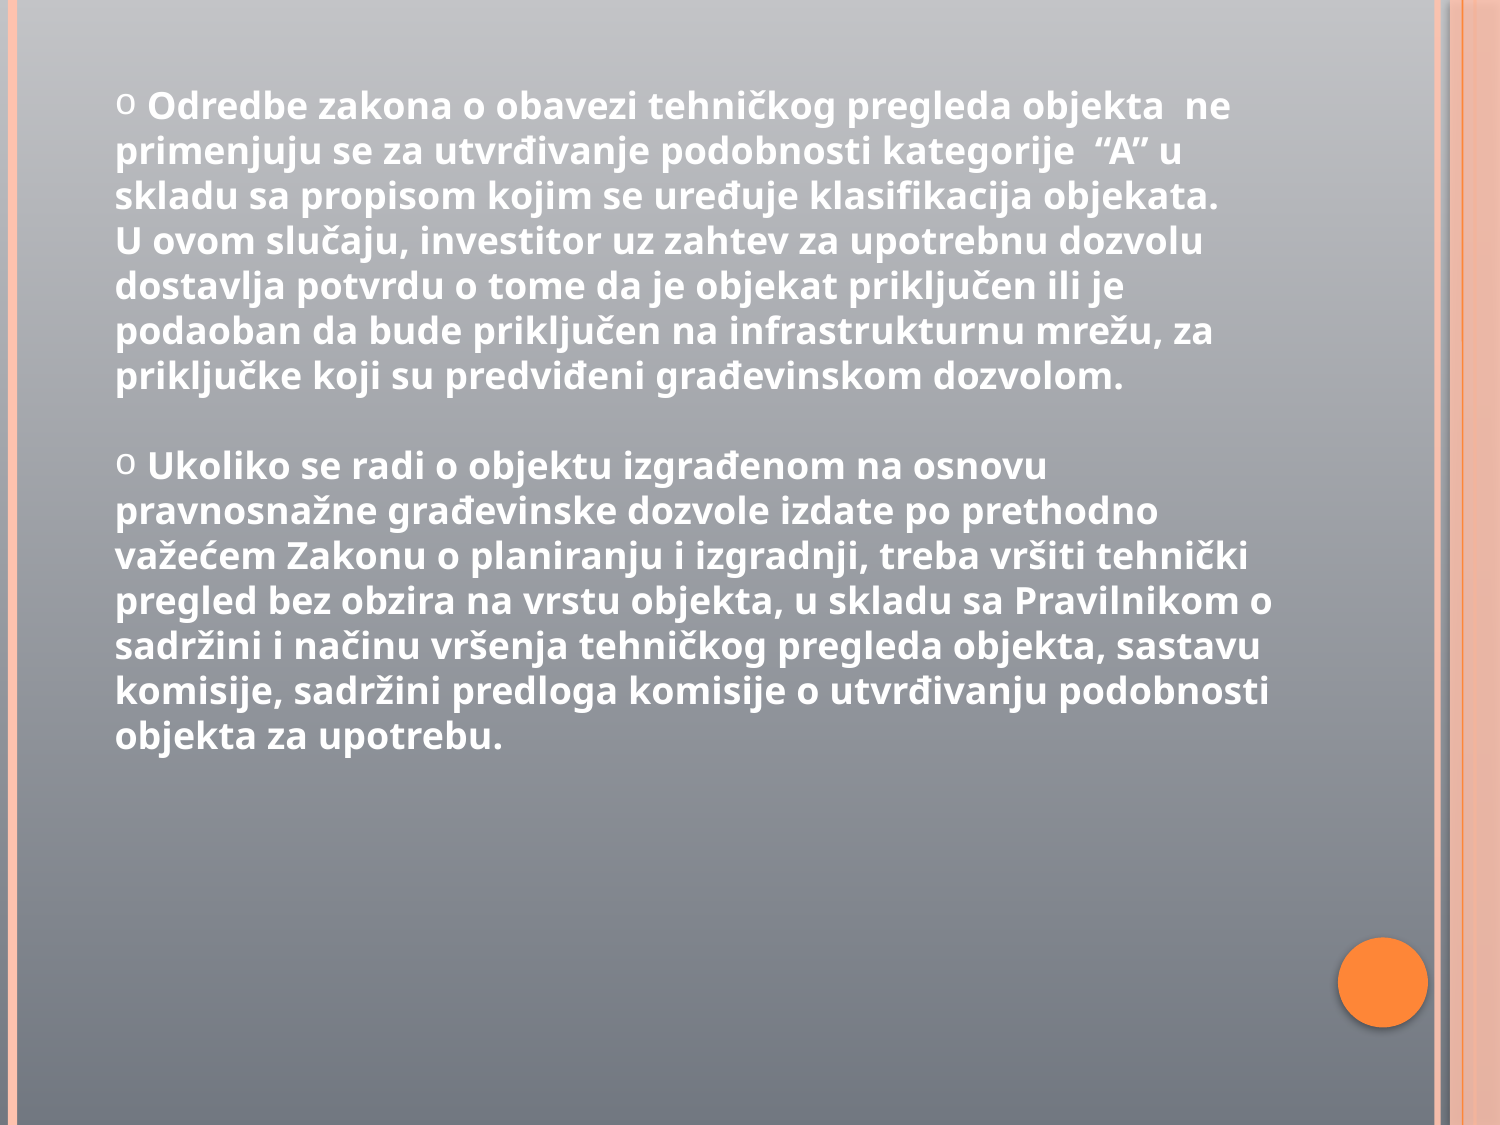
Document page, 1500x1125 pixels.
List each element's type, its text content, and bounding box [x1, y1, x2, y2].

list [75, 87, 1300, 1062]
text_box Odredbe zakona o obavezi tehničkog pregleda objekta ne primenjuju se za utvrđivanje podobnosti kategorije “A” u skladu sa propisom kojim se uređuje klasifikacija objekata. U ovom slučaju, investitor uz zahtev za upotrebnu dozvolu dostavlja potvrdu o tome da je objekat priključen ili je podaoban da bude priključen na infrastrukturnu mrežu, za priključke koji su predviđeni građevinskom dozvolom. Ukoliko se radi o objektu izgrađenom na osnovu pravnosnažne građevinske dozvole izdate po prethodno važećem Zakonu o planiranju i izgradnji, treba vršiti tehnički pregled bez obzira na vrstu objekta, u skladu sa Pravilnikom o sadržini i načinu vršenja tehničkog pregleda objekta, sastavu komisije, sadržini predloga komisije o utvrđivanju podobnosti objekta za upotrebu. [99, 74, 1313, 765]
